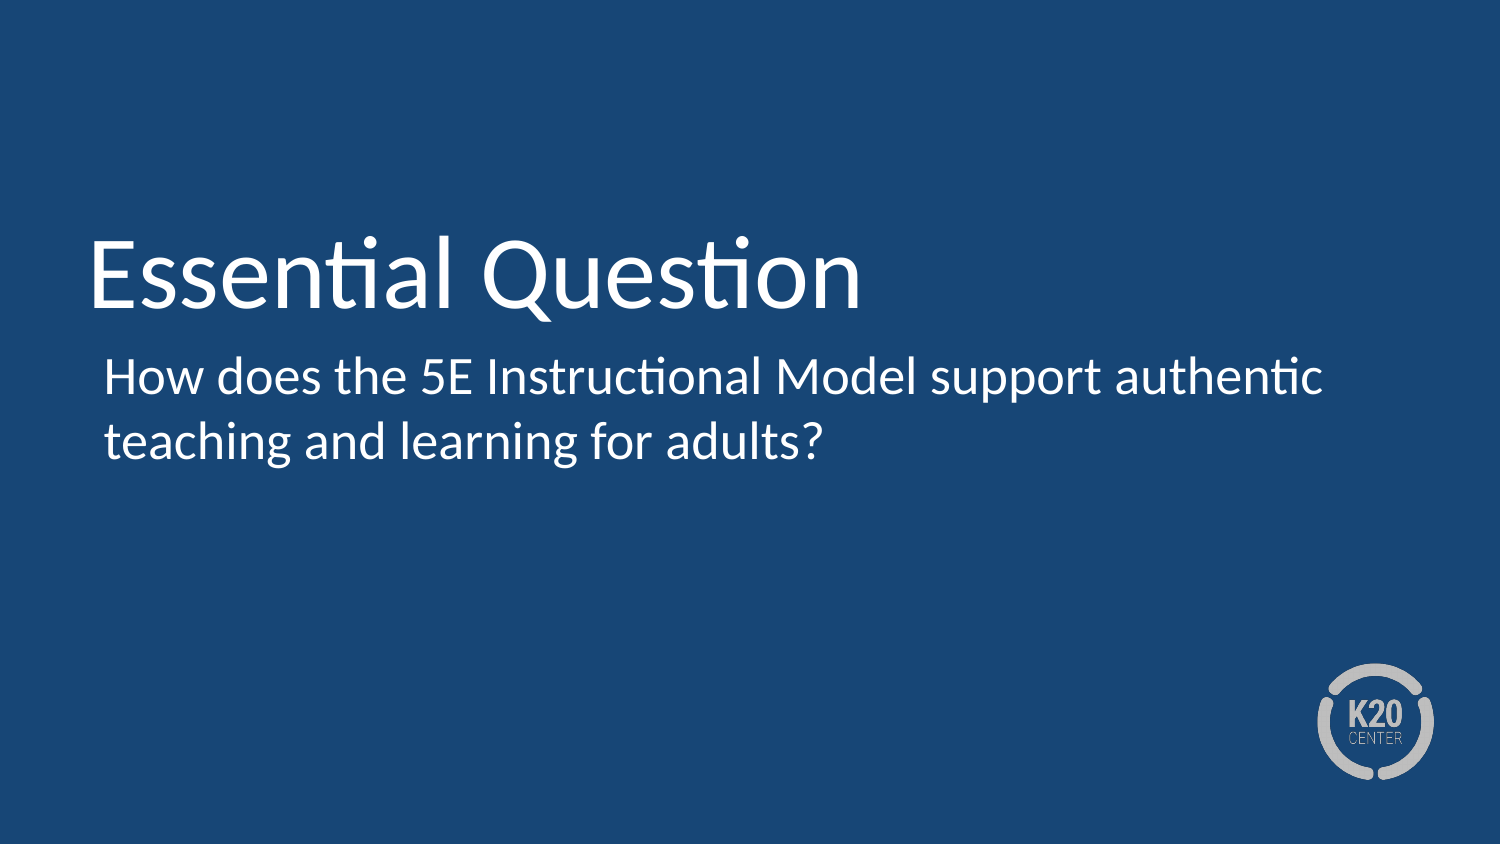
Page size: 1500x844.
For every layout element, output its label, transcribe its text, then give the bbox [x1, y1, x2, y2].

title Essential Question [86, 161, 1362, 330]
list How does the 5E Instructional Model support authentic teaching and learning for adults? [86, 332, 1362, 519]
picture [1300, 646, 1451, 797]
